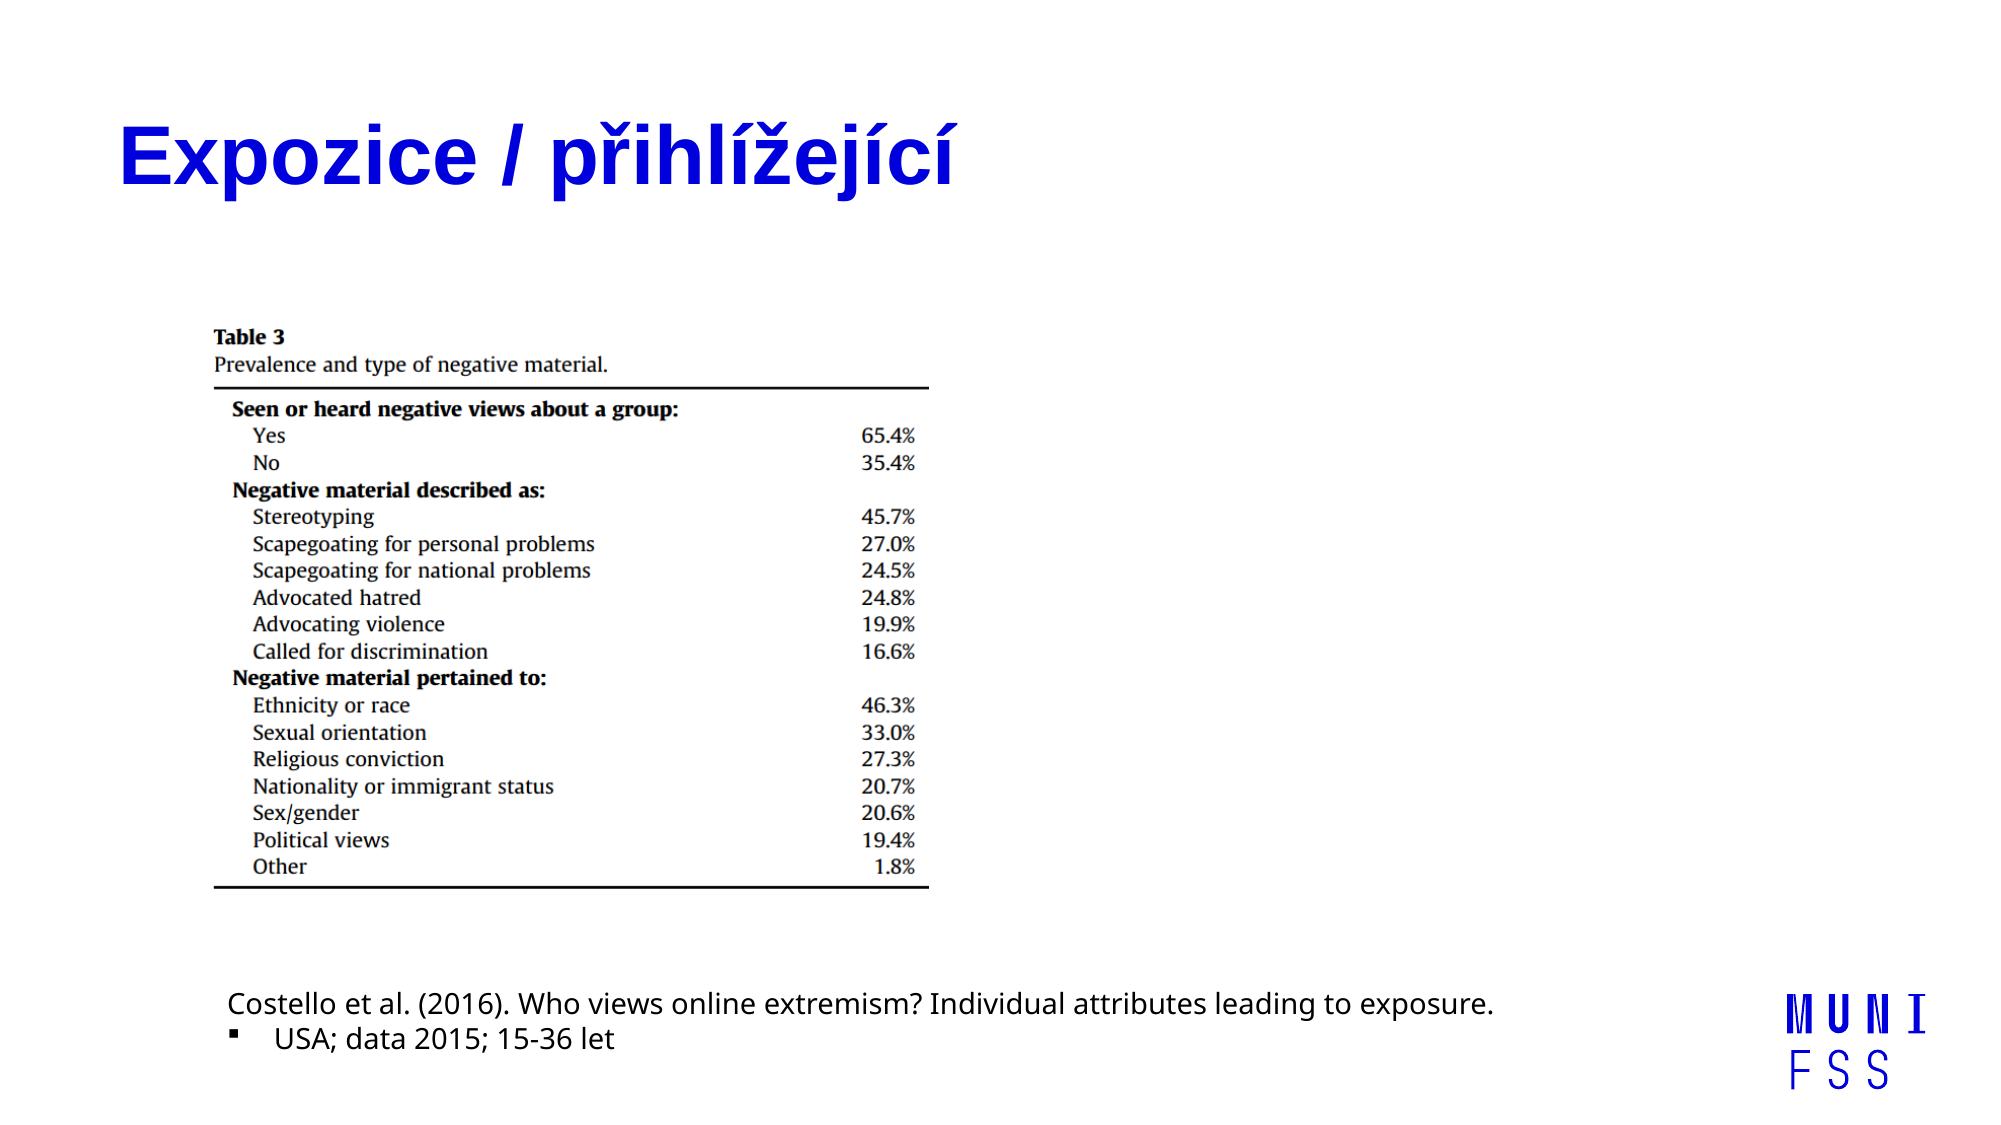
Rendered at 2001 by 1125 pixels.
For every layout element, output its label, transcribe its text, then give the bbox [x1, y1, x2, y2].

title Expozice / přihlížející [118, 118, 1883, 193]
text_box Costello et al. (2016). Who views online extremism? Individual attributes leading to exposure. USA; data 2015; 15-36 let [212, 977, 1577, 1063]
picture [212, 319, 929, 894]
